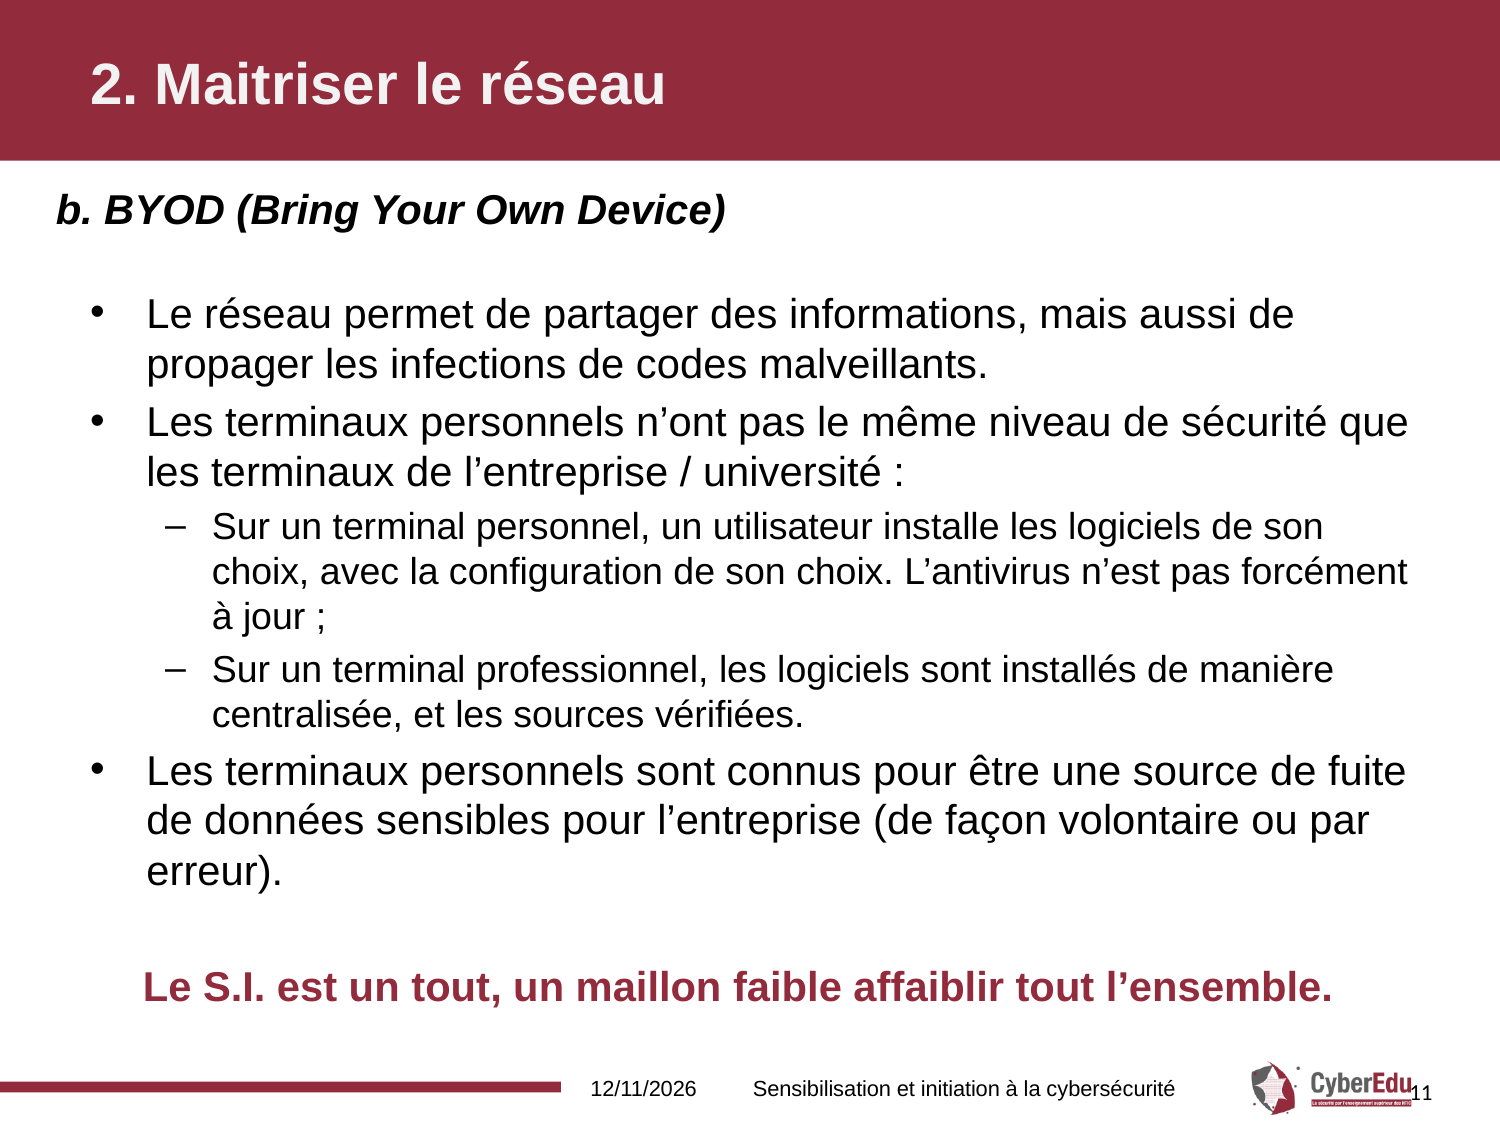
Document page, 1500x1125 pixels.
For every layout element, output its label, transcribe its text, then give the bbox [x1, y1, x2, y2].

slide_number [561, 1057, 727, 1118]
footer Sensibilisation et initiation à la cybersécurité [738, 1057, 1236, 1118]
text_box b. BYOD (Bring Your Own Device) [41, 160, 1471, 256]
text_box Le S.I. est un tout, un maillon faible affaiblir tout l’ensemble. [100, 952, 1376, 1018]
picture [1246, 1060, 1412, 1115]
title 2. Maitriser le réseau [75, 1, 1425, 161]
list Le réseau permet de partager des informations, mais aussi de propager les infections de codes malveillants. Les terminaux personnels n’ont pas le même niveau de sécurité que les terminaux de l’entreprise / université : Sur un terminal personnel, un utilisateur installe les logiciels de son choix, avec la configuration de son choix. L’antivirus n’est pas forcément à jour ; Sur un terminal professionnel, les logiciels sont installés de manière centralisée, et les sources vérifiées. Les terminaux personnels sont connus pour être une source de fuite de données sensibles pour l’entreprise (de façon volontaire ou par erreur). [75, 278, 1425, 1035]
